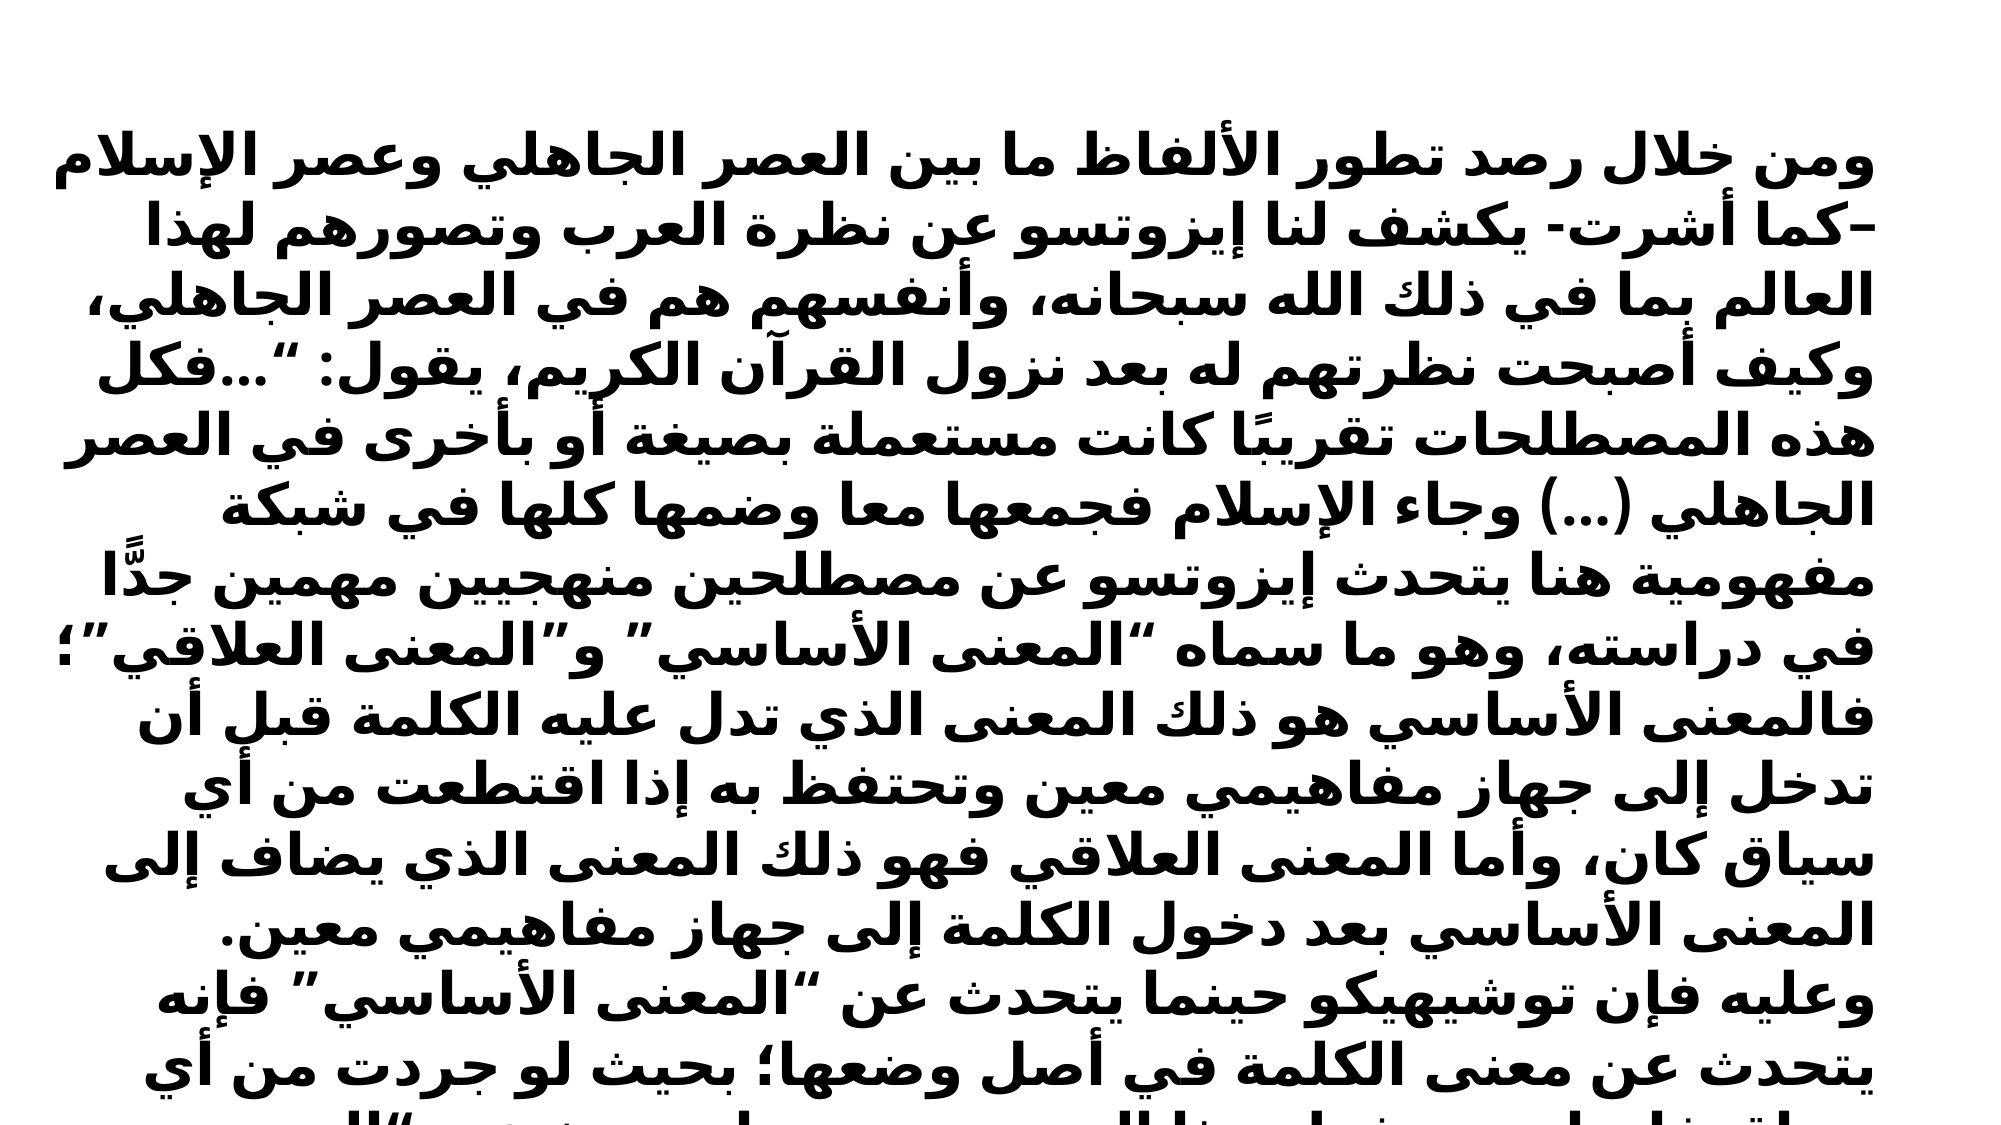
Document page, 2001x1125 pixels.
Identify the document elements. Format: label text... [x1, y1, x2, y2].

text_box ومن خلال رصد تطور الألفاظ ما بين العصر الجاهلي وعصر الإسلام –كما أشرت- يكشف لنا إيزوتسو عن نظرة العرب وتصورهم لهذا العالم بما في ذلك الله سبحانه، وأنفسهم هم في العصر الجاهلي، وكيف أصبحت نظرتهم له بعد نزول القرآن الكريم، يقول: “…فكل هذه المصطلحات تقريبًا كانت مستعملة بصيغة أو بأخرى في العصر الجاهلي (…) وجاء الإسلام فجمعها معا وضمها كلها في شبكة مفهومية هنا يتحدث إيزوتسو عن مصطلحين منهجيين مهمين جدًّا في دراسته، وهو ما سماه “المعنى الأساسي” و”المعنى العلاقي”؛ فالمعنى الأساسي هو ذلك المعنى الذي تدل عليه الكلمة قبل أن تدخل إلى جهاز مفاهيمي معين وتحتفظ به إذا اقتطعت من أي سياق كان، وأما المعنى العلاقي فهو ذلك المعنى الذي يضاف إلى المعنى الأساسي بعد دخول الكلمة إلى جهاز مفاهيمي معين. وعليه فإن توشيهيكو حينما يتحدث عن “المعنى الأساسي” فإنه يتحدث عن معنى الكلمة في أصل وضعها؛ بحيث لو جردت من أي سياق فإنها ستحتفظ بهذا المعنى، وحينما يتحدث عن “المعنى العلاقي” فإنه يتحدث عما أصبحت عليه الكلمة في القرآن الكريم بعدما دخلت ضمن شبكته المفهومية. جديدة كليا، (…) وقد أدى هذا التحول في المفاهيم والتبدل الجوهري للقيم الأخلاقية والدينية التي نشأت عنه، إلى إحداث تغير أساسي في تصور العرب للعالم وللوجود الإنساني”. [0, 109, 1893, 1125]
